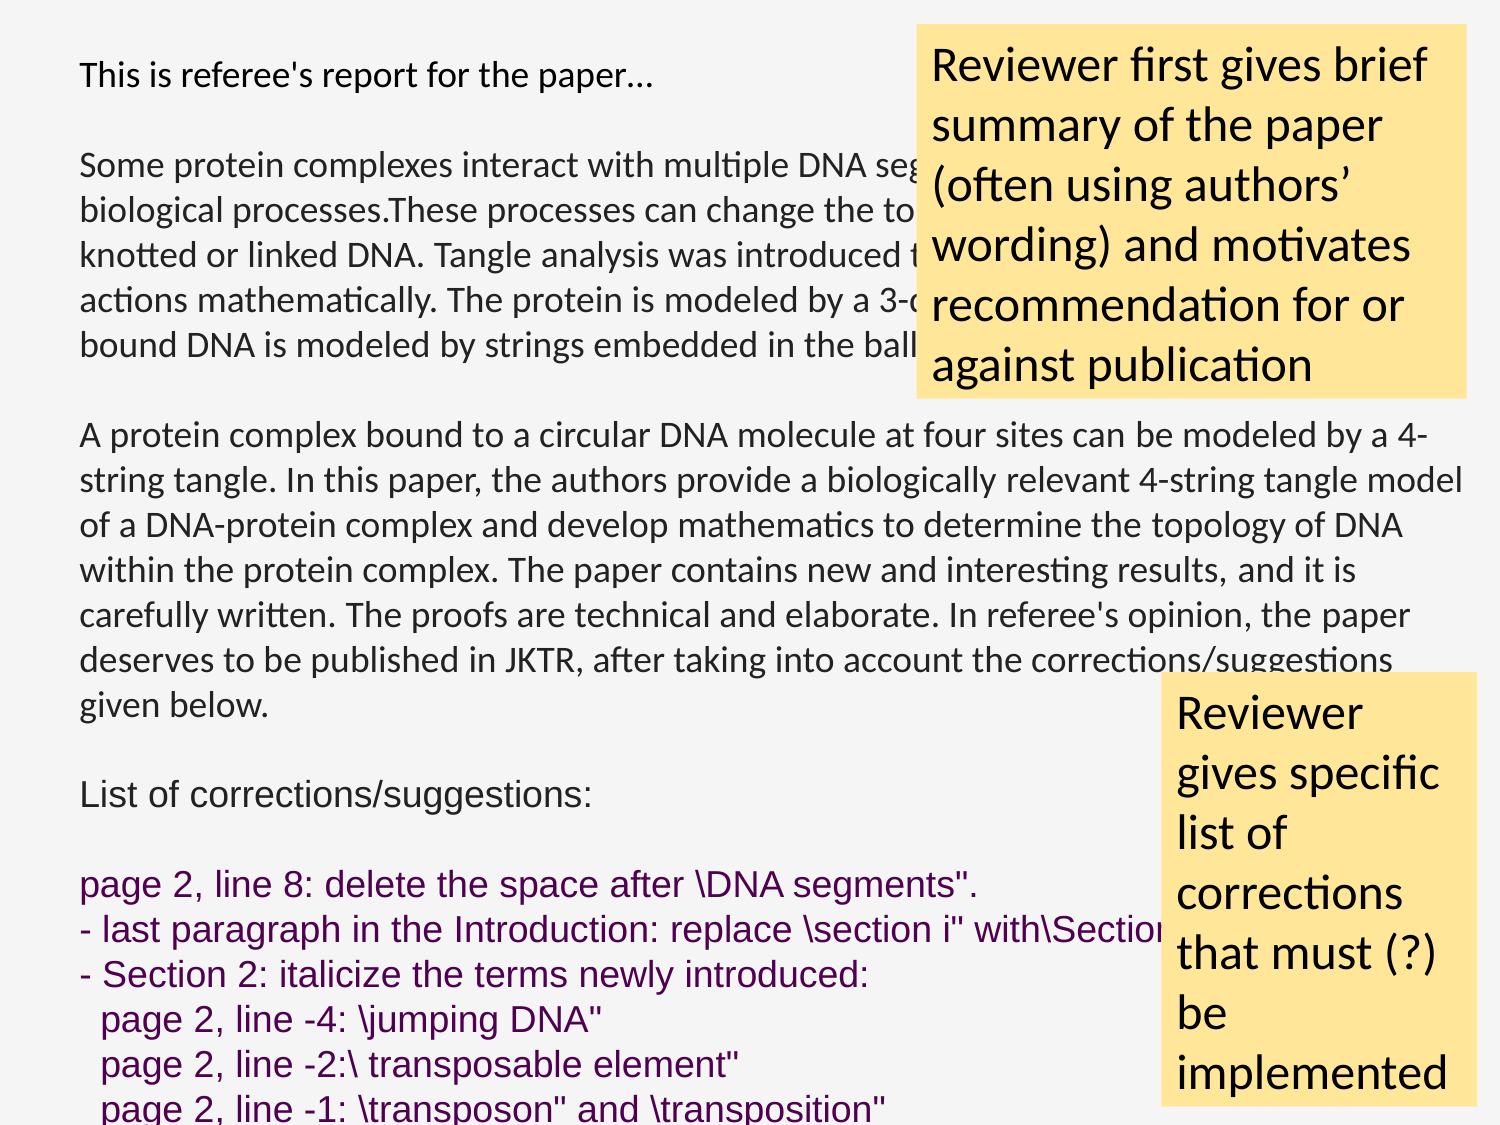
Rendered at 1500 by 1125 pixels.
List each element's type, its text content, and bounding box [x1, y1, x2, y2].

text_box Reviewer first gives brief summary of the paper (often using authors’ wording) and motivates recommendation for or against publication [916, 23, 1467, 399]
text_box Reviewer gives specific list of corrections that must (?) be implemented [1161, 671, 1478, 1107]
text_box This is referee's report for the paper… Some protein complexes interact with multiple DNA segments during biological processes.These processes can change the topology of DNA which results in knotted or linked DNA. Tangle analysis was introduced to study/model various protein actions mathematically. The protein is modeled by a 3-dimensional ball and the protein-bound DNA is modeled by strings embedded in the ball. A protein complex bound to a circular DNA molecule at four sites can be modeled by a 4-string tangle. In this paper, the authors provide a biologically relevant 4-string tangle model of a DNA-protein complex and develop mathematics to determine the topology of DNA within the protein complex. The paper contains new and interesting results, and it is carefully written. The proofs are technical and elaborate. In referee's opinion, the paper deserves to be published in JKTR, after taking into account the corrections/suggestions given below. List of corrections/suggestions: page 2, line 8: delete the space after \DNA segments". - last paragraph in the Introduction: replace \section i" with\Section i". - Section 2: italicize the terms newly introduced: page 2, line -4: \jumping DNA" page 2, line -2:\ transposable element" page 2, line -1: \transposon" and \transposition" ... [64, 42, 1493, 1125]
